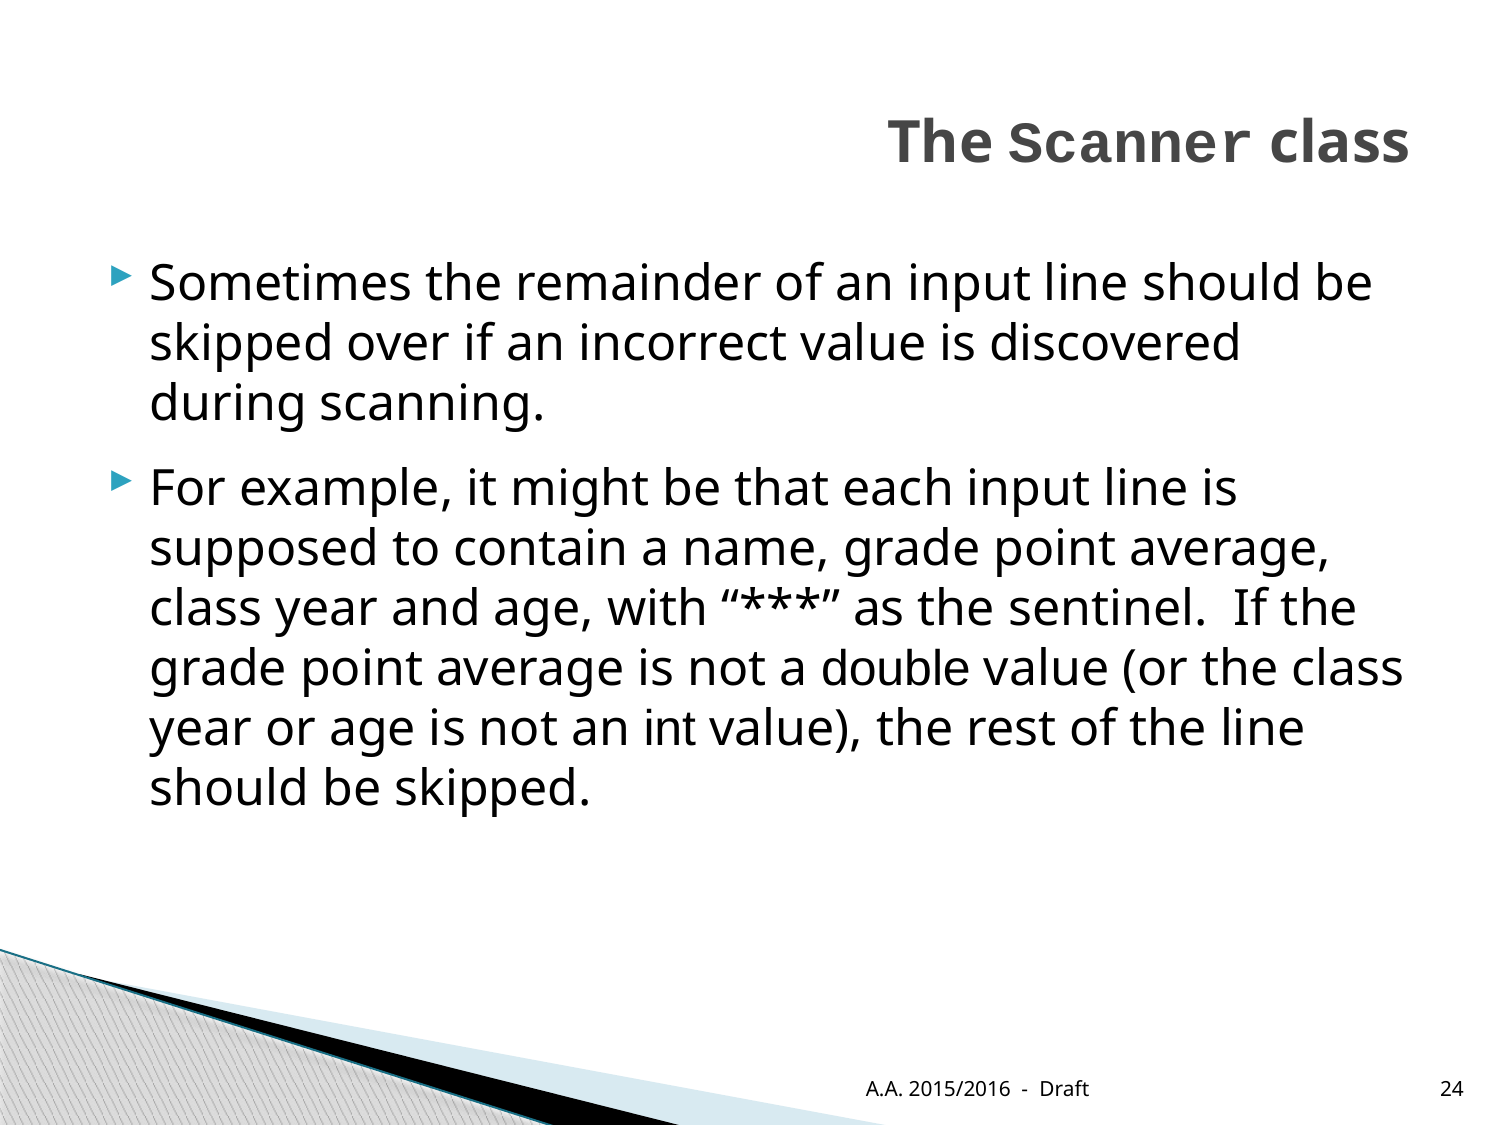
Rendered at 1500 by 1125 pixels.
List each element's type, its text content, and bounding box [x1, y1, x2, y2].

title The Scanner class [75, 45, 1425, 233]
footer A.A. 2015/2016 - Draft [718, 1051, 1105, 1112]
list Sometimes the remainder of an input line should be skipped over if an incorrect value is discovered during scanning. For example, it might be that each input line is supposed to contain a name, grade point average, class year and age, with “***” as the sentinel. If the grade point average is not a double value (or the class year or age is not an int value), the rest of the line should be skipped. [75, 243, 1425, 1024]
slide_number 24 [1418, 1051, 1479, 1112]
